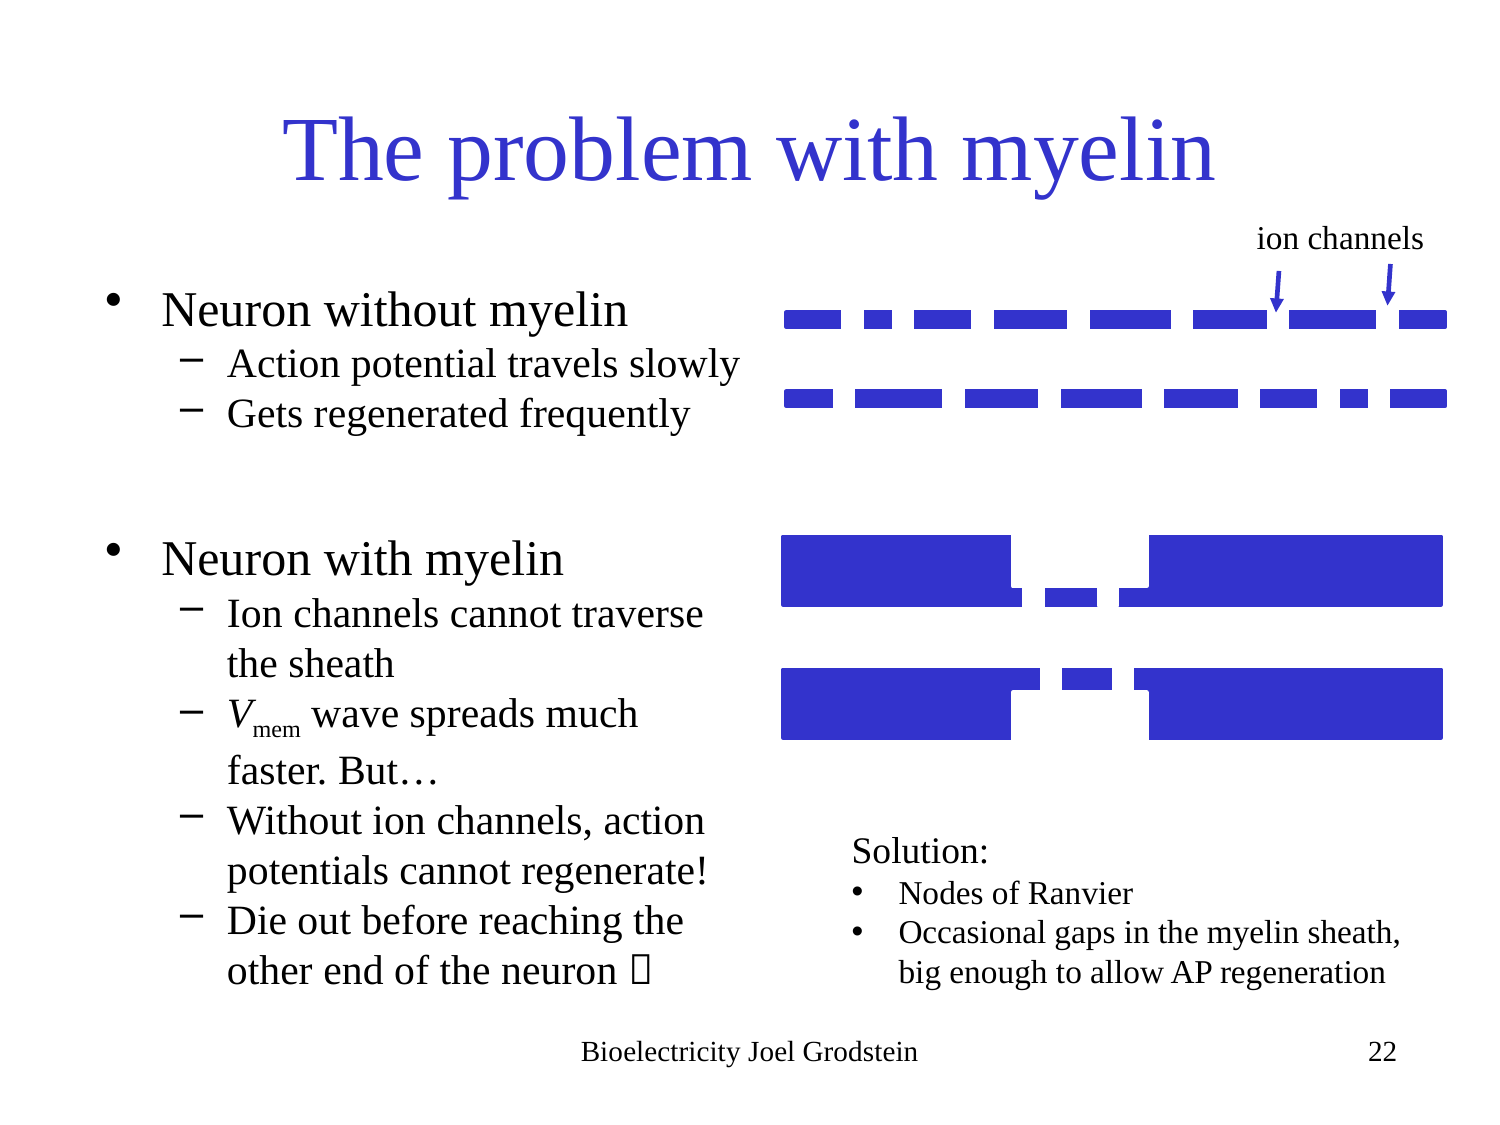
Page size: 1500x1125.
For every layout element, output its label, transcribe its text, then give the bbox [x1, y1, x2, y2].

text_box [781, 668, 1007, 740]
text_box Solution: Nodes of Ranvier Occasional gaps in the myelin sheath, big enough to allow AP regeneration [836, 818, 1452, 998]
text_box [786, 384, 1446, 414]
text_box [781, 535, 1007, 607]
text_box [1152, 535, 1443, 607]
text_box [1152, 668, 1443, 740]
list Neuron without myelin Action potential travels slowly Gets regenerated frequently Neuron with myelin Ion channels cannot traverse the sheath Vmem wave spreads much faster. But… Without ion channels, action potentials cannot regenerate! Die out before reaching the other end of the neuron  [90, 268, 762, 971]
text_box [1275, 270, 1280, 313]
footer Bioelectricity Joel Grodstein [512, 1024, 988, 1076]
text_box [786, 305, 1446, 335]
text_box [1012, 506, 1147, 773]
title The problem with myelin [112, 50, 1388, 238]
text_box ion channels [1241, 208, 1458, 264]
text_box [1387, 263, 1391, 306]
